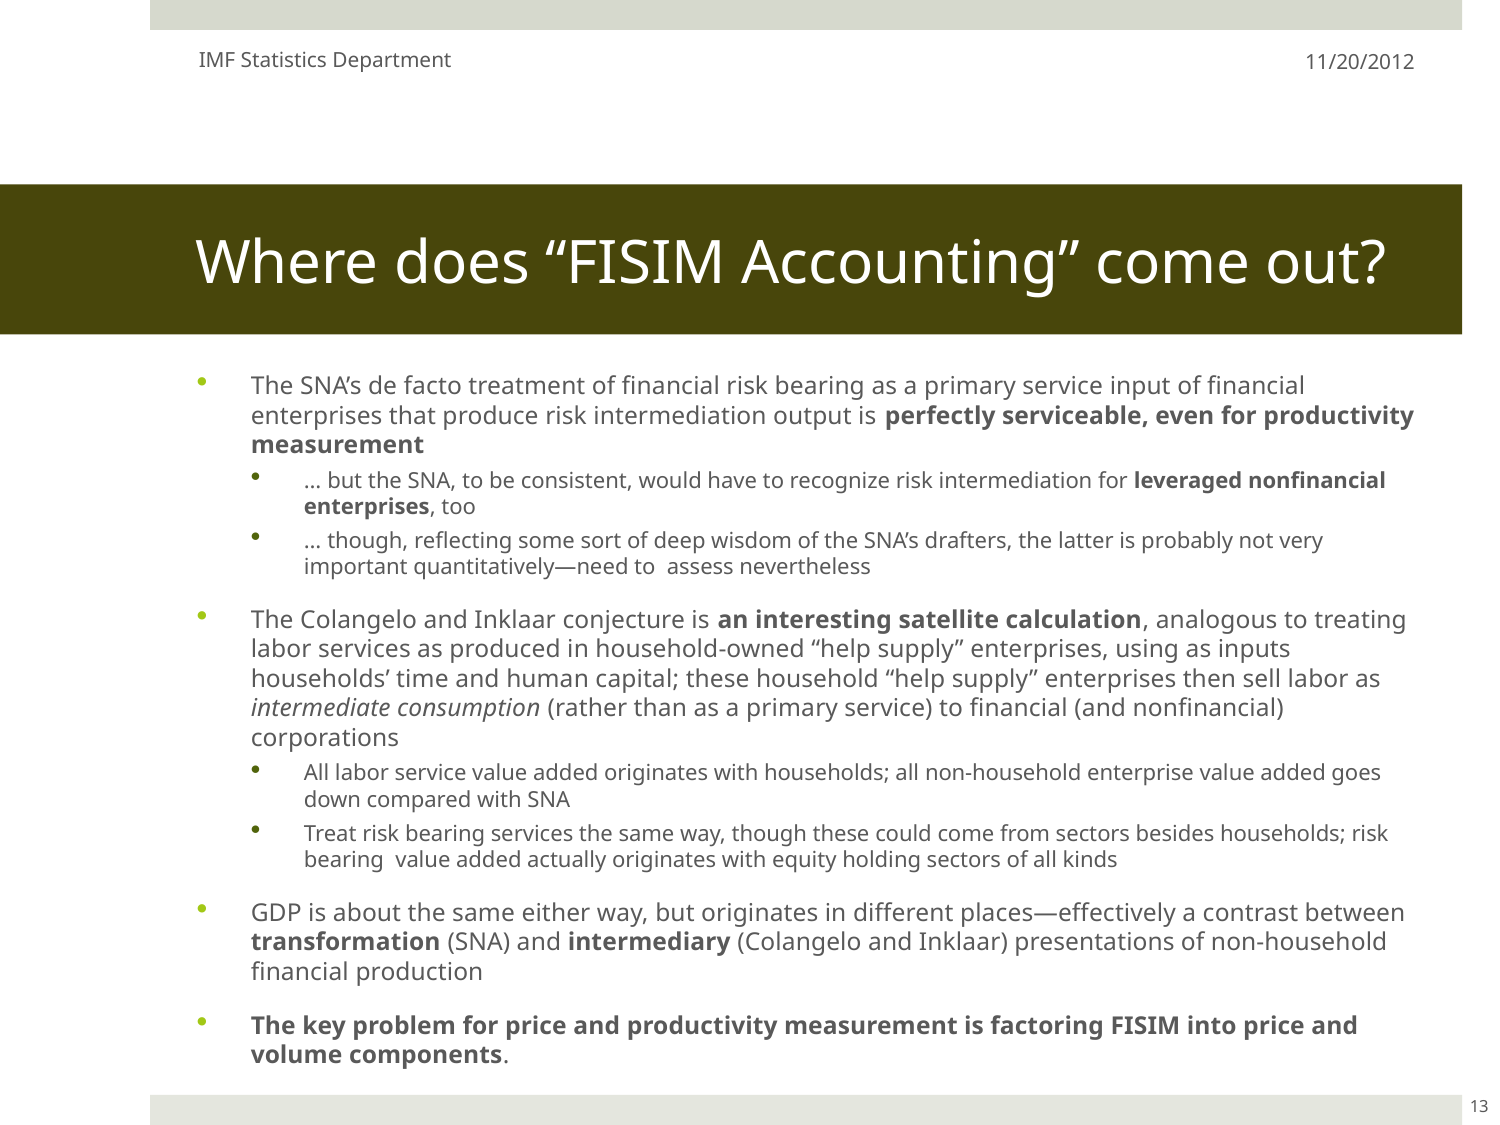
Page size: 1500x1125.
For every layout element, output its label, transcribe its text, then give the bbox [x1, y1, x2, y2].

title Where does “FISIM Accounting” come out? [0, 184, 1463, 335]
slide_number 13 [1441, 1077, 1500, 1125]
footer IMF Statistics Department [183, 30, 750, 91]
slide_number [1079, 30, 1430, 91]
list The SNA’s de facto treatment of financial risk bearing as a primary service input of financial enterprises that produce risk intermediation output is perfectly serviceable, even for productivity measurement … but the SNA, to be consistent, would have to recognize risk intermediation for leveraged nonfinancial enterprises, too … though, reflecting some sort of deep wisdom of the SNA’s drafters, the latter is probably not very important quantitatively—need to assess nevertheless The Colangelo and Inklaar conjecture is an interesting satellite calculation, analogous to treating labor services as produced in household-owned “help supply” enterprises, using as inputs households’ time and human capital; these household “help supply” enterprises then sell labor as intermediate consumption (rather than as a primary service) to financial (and nonfinancial) corporations All labor service value added originates with households; all non-household enterprise value added goes down compared with SNA Treat risk bearing services the same way, though these could come from sectors besides households; risk bearing value added actually originates with equity holding sectors of all kinds GDP is about the same either way, but originates in different places—effectively a contrast between transformation (SNA) and intermediary (Colangelo and Inklaar) presentations of non-household financial production The key problem for price and productivity measurement is factoring FISIM into price and volume components. [182, 362, 1432, 1088]
